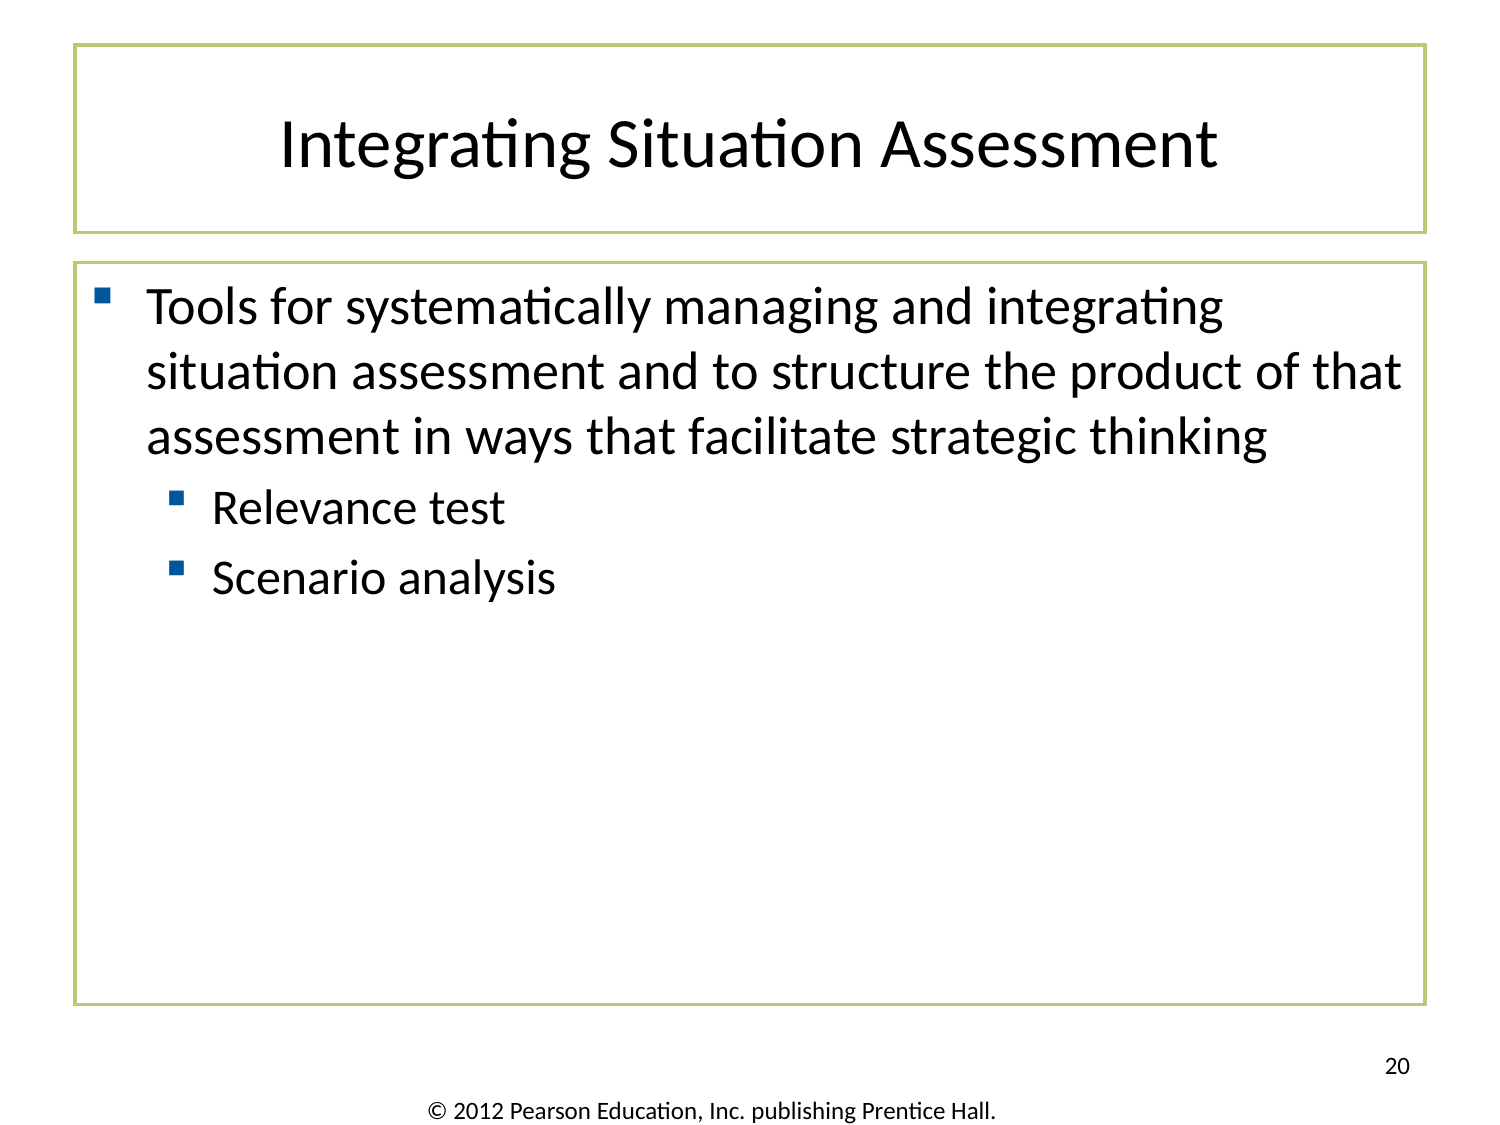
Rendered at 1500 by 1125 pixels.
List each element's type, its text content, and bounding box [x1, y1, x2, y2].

slide_number 20 [1074, 1042, 1425, 1103]
title Integrating Situation Assessment [73, 43, 1427, 234]
list Tools for systematically managing and integrating situation assessment and to structure the product of that assessment in ways that facilitate strategic thinking Relevance test Scenario analysis [73, 261, 1427, 1006]
